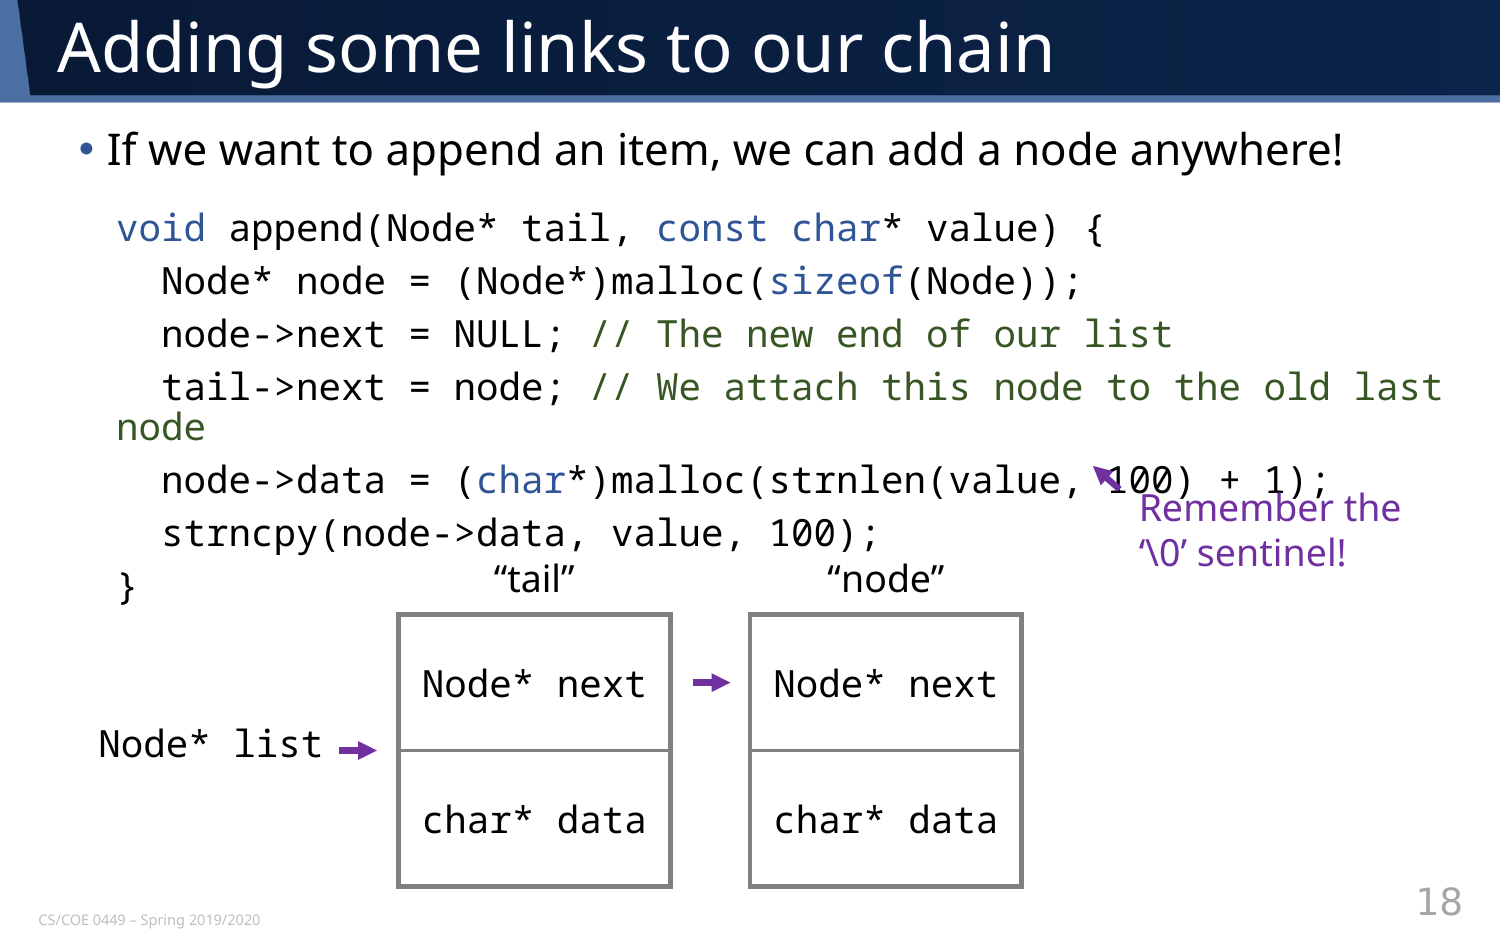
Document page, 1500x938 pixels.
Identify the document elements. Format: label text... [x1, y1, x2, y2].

list If we want to append an item, we can add a node anywhere! [63, 119, 1460, 845]
text_box Remember the ‘\0’ sentinel! [1123, 476, 1417, 582]
footer CS/COE 0449 – Spring 2019/2020 [0, 906, 299, 936]
text_box void append(Node* tail, const char* value) { Node* node = (Node*)malloc(sizeof(Node)); node->next = NULL; // The new end of our list tail->next = node; // We attach this node to the old last node node->data = (char*)malloc(strnlen(value, 100) + 1); strncpy(node->data, value, 100); } [101, 201, 1470, 594]
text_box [398, 548, 671, 887]
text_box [749, 548, 1022, 887]
title Adding some links to our chain [42, 3, 1500, 97]
picture [0, 0, 1500, 938]
text_box Node* list [83, 712, 339, 773]
slide_number 18 [1376, 875, 1478, 926]
